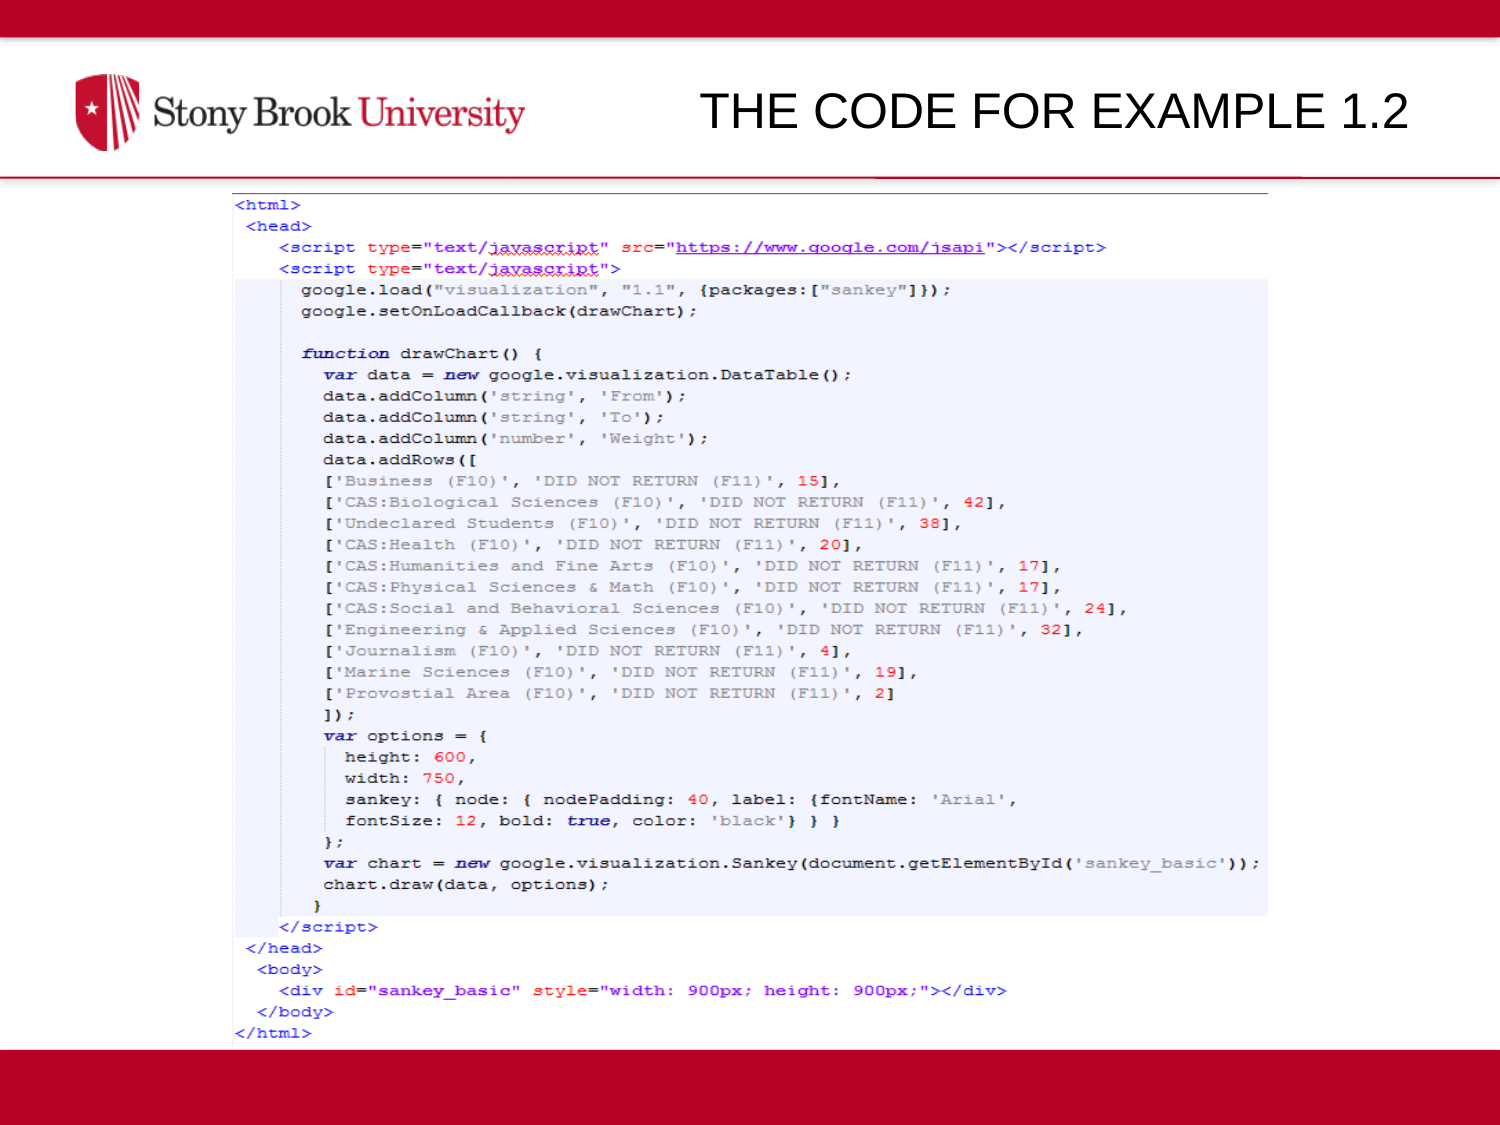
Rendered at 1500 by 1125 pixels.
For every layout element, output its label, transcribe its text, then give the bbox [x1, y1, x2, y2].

title The Code For Example 1.2 [593, 49, 1425, 169]
picture [232, 193, 1268, 1046]
